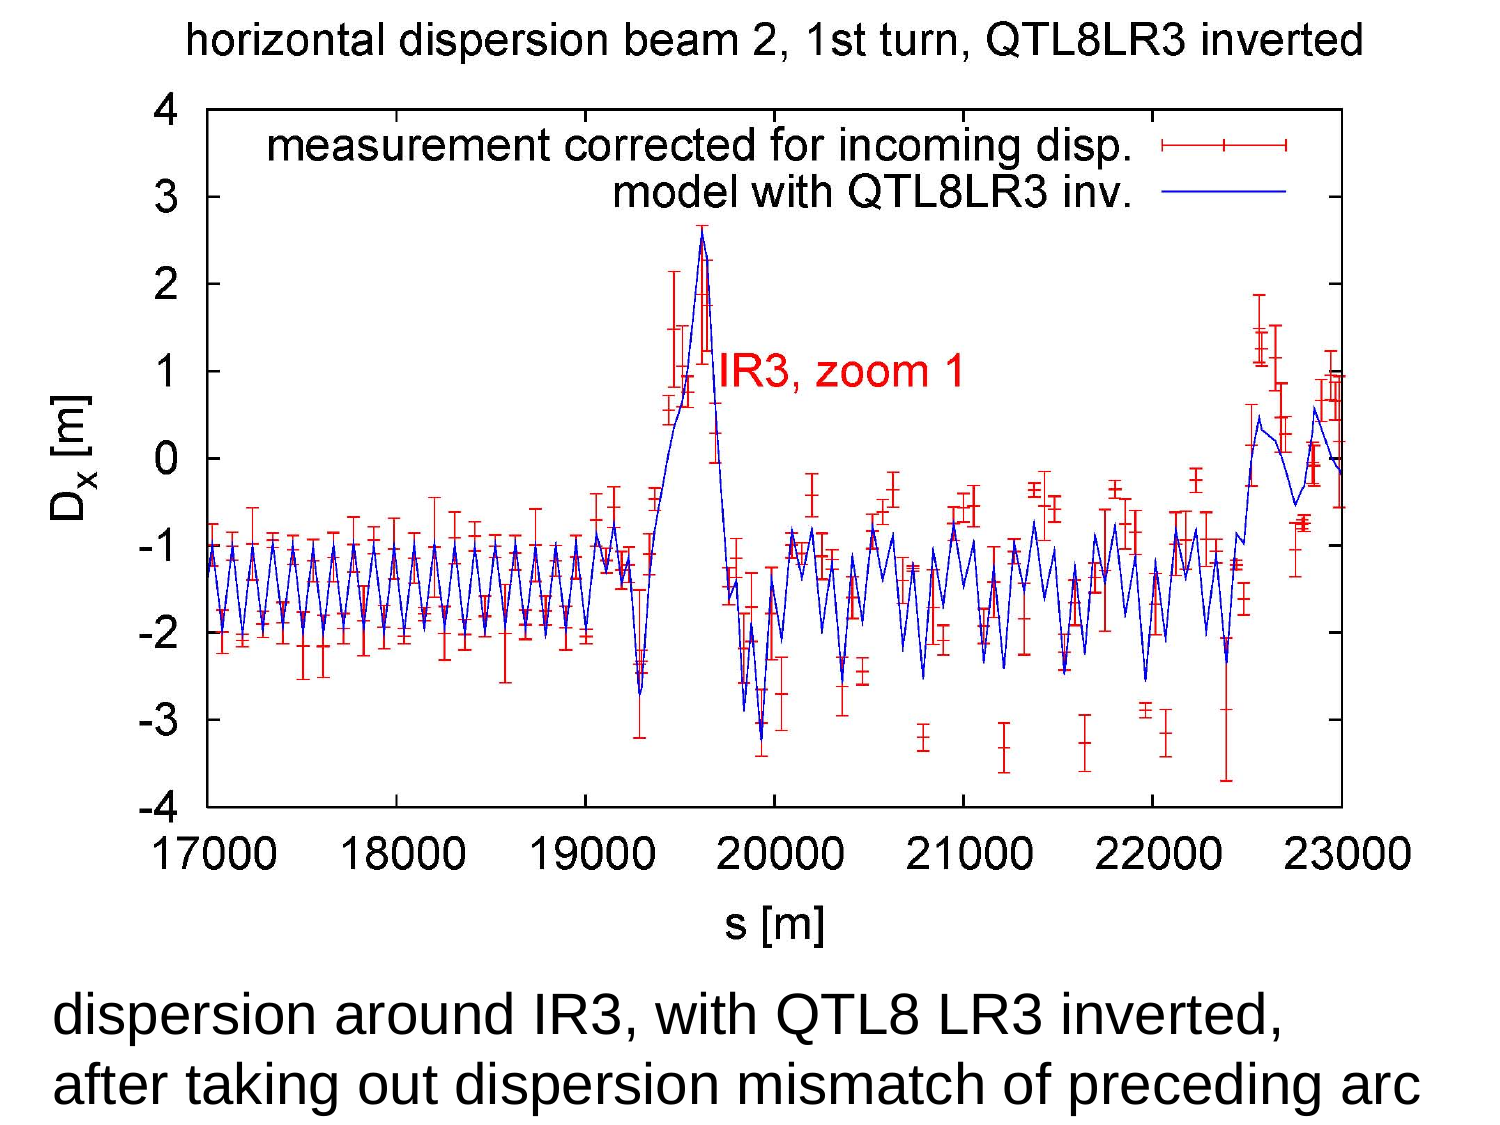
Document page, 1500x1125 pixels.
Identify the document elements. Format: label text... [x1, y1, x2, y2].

text_box dispersion around IR3, with QTL8 LR3 inverted, after taking out dispersion mismatch of preceding arc [37, 970, 1463, 1124]
picture [27, 0, 1463, 963]
